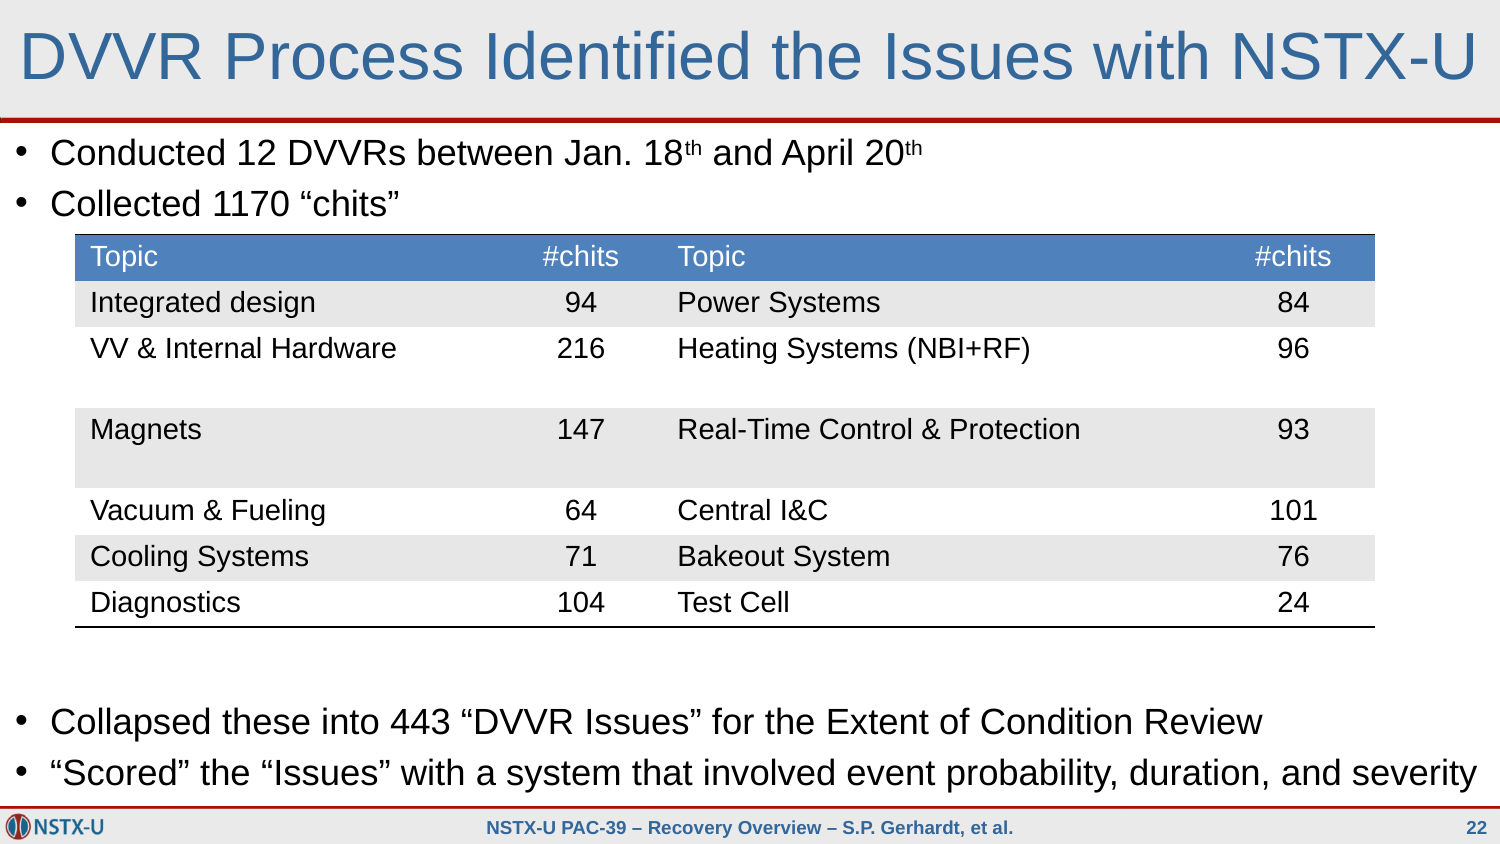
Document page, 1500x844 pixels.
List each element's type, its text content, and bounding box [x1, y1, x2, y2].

table_cell 71 [500, 535, 662, 581]
table_cell 147 [500, 408, 662, 488]
table_cell Test Cell [662, 581, 1212, 626]
table_cell Integrated design [75, 281, 500, 327]
table_cell 76 [1212, 535, 1375, 581]
table_cell Power Systems [662, 281, 1212, 327]
table_cell Magnets [75, 408, 500, 488]
table_cell Central I&C [662, 488, 1212, 535]
table_cell Diagnostics [75, 581, 500, 626]
table_cell VV & Internal Hardware [75, 327, 500, 408]
table_cell 64 [500, 488, 662, 535]
table_cell Bakeout System [662, 535, 1212, 581]
table_cell 93 [1212, 408, 1375, 488]
table_cell Real-Time Control & Protection [662, 408, 1212, 488]
title DVVR Process Identified the Issues with NSTX-U [0, 0, 1500, 119]
table_cell Heating Systems (NBI+RF) [662, 327, 1212, 408]
table_header Topic [662, 235, 1212, 281]
list Conducted 12 DVVRs between Jan. 18th and April 20th Collected 1170 “chits” Collapsed these into 443 “DVVR Issues” for the Extent of Condition Review “Scored” the “Issues” with a system that involved event probability, duration, and severity [0, 121, 1500, 816]
table_header Topic [75, 235, 500, 281]
table_cell 24 [1212, 581, 1375, 626]
table_cell Vacuum & Fueling [75, 488, 500, 535]
table_header #chits [500, 235, 662, 281]
table_header #chits [1212, 235, 1375, 281]
table_cell 96 [1212, 327, 1375, 408]
table_cell 94 [500, 281, 662, 327]
table_cell Cooling Systems [75, 535, 500, 581]
table_cell 104 [500, 581, 662, 626]
table_cell 84 [1212, 281, 1375, 327]
table_cell 216 [500, 327, 662, 408]
picture [0, 816, 1500, 844]
table_cell 101 [1212, 488, 1375, 535]
